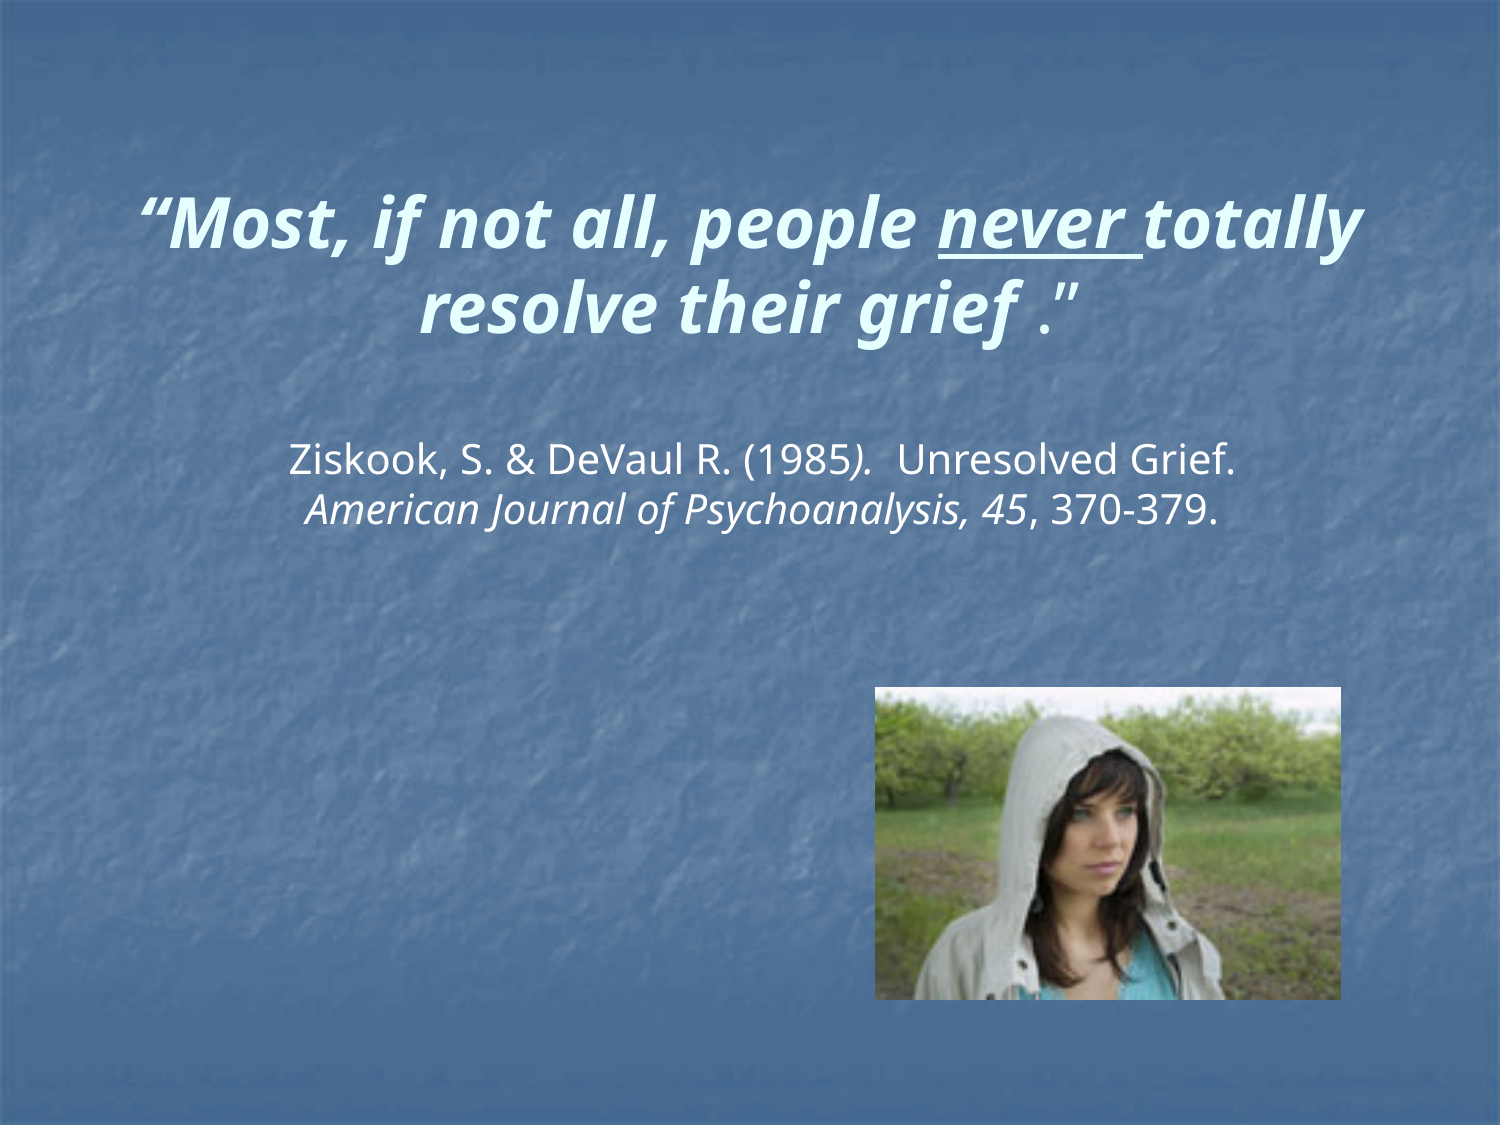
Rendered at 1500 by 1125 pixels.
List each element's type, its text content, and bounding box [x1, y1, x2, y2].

title “Most, if not all, people never totally resolve their grief .” [112, 112, 1388, 413]
subtitle Ziskook, S. & DeVaul R. (1985). Unresolved Grief. American Journal of Psychoanalysis, 45, 370-379. [237, 424, 1288, 713]
picture [874, 687, 1342, 1001]
